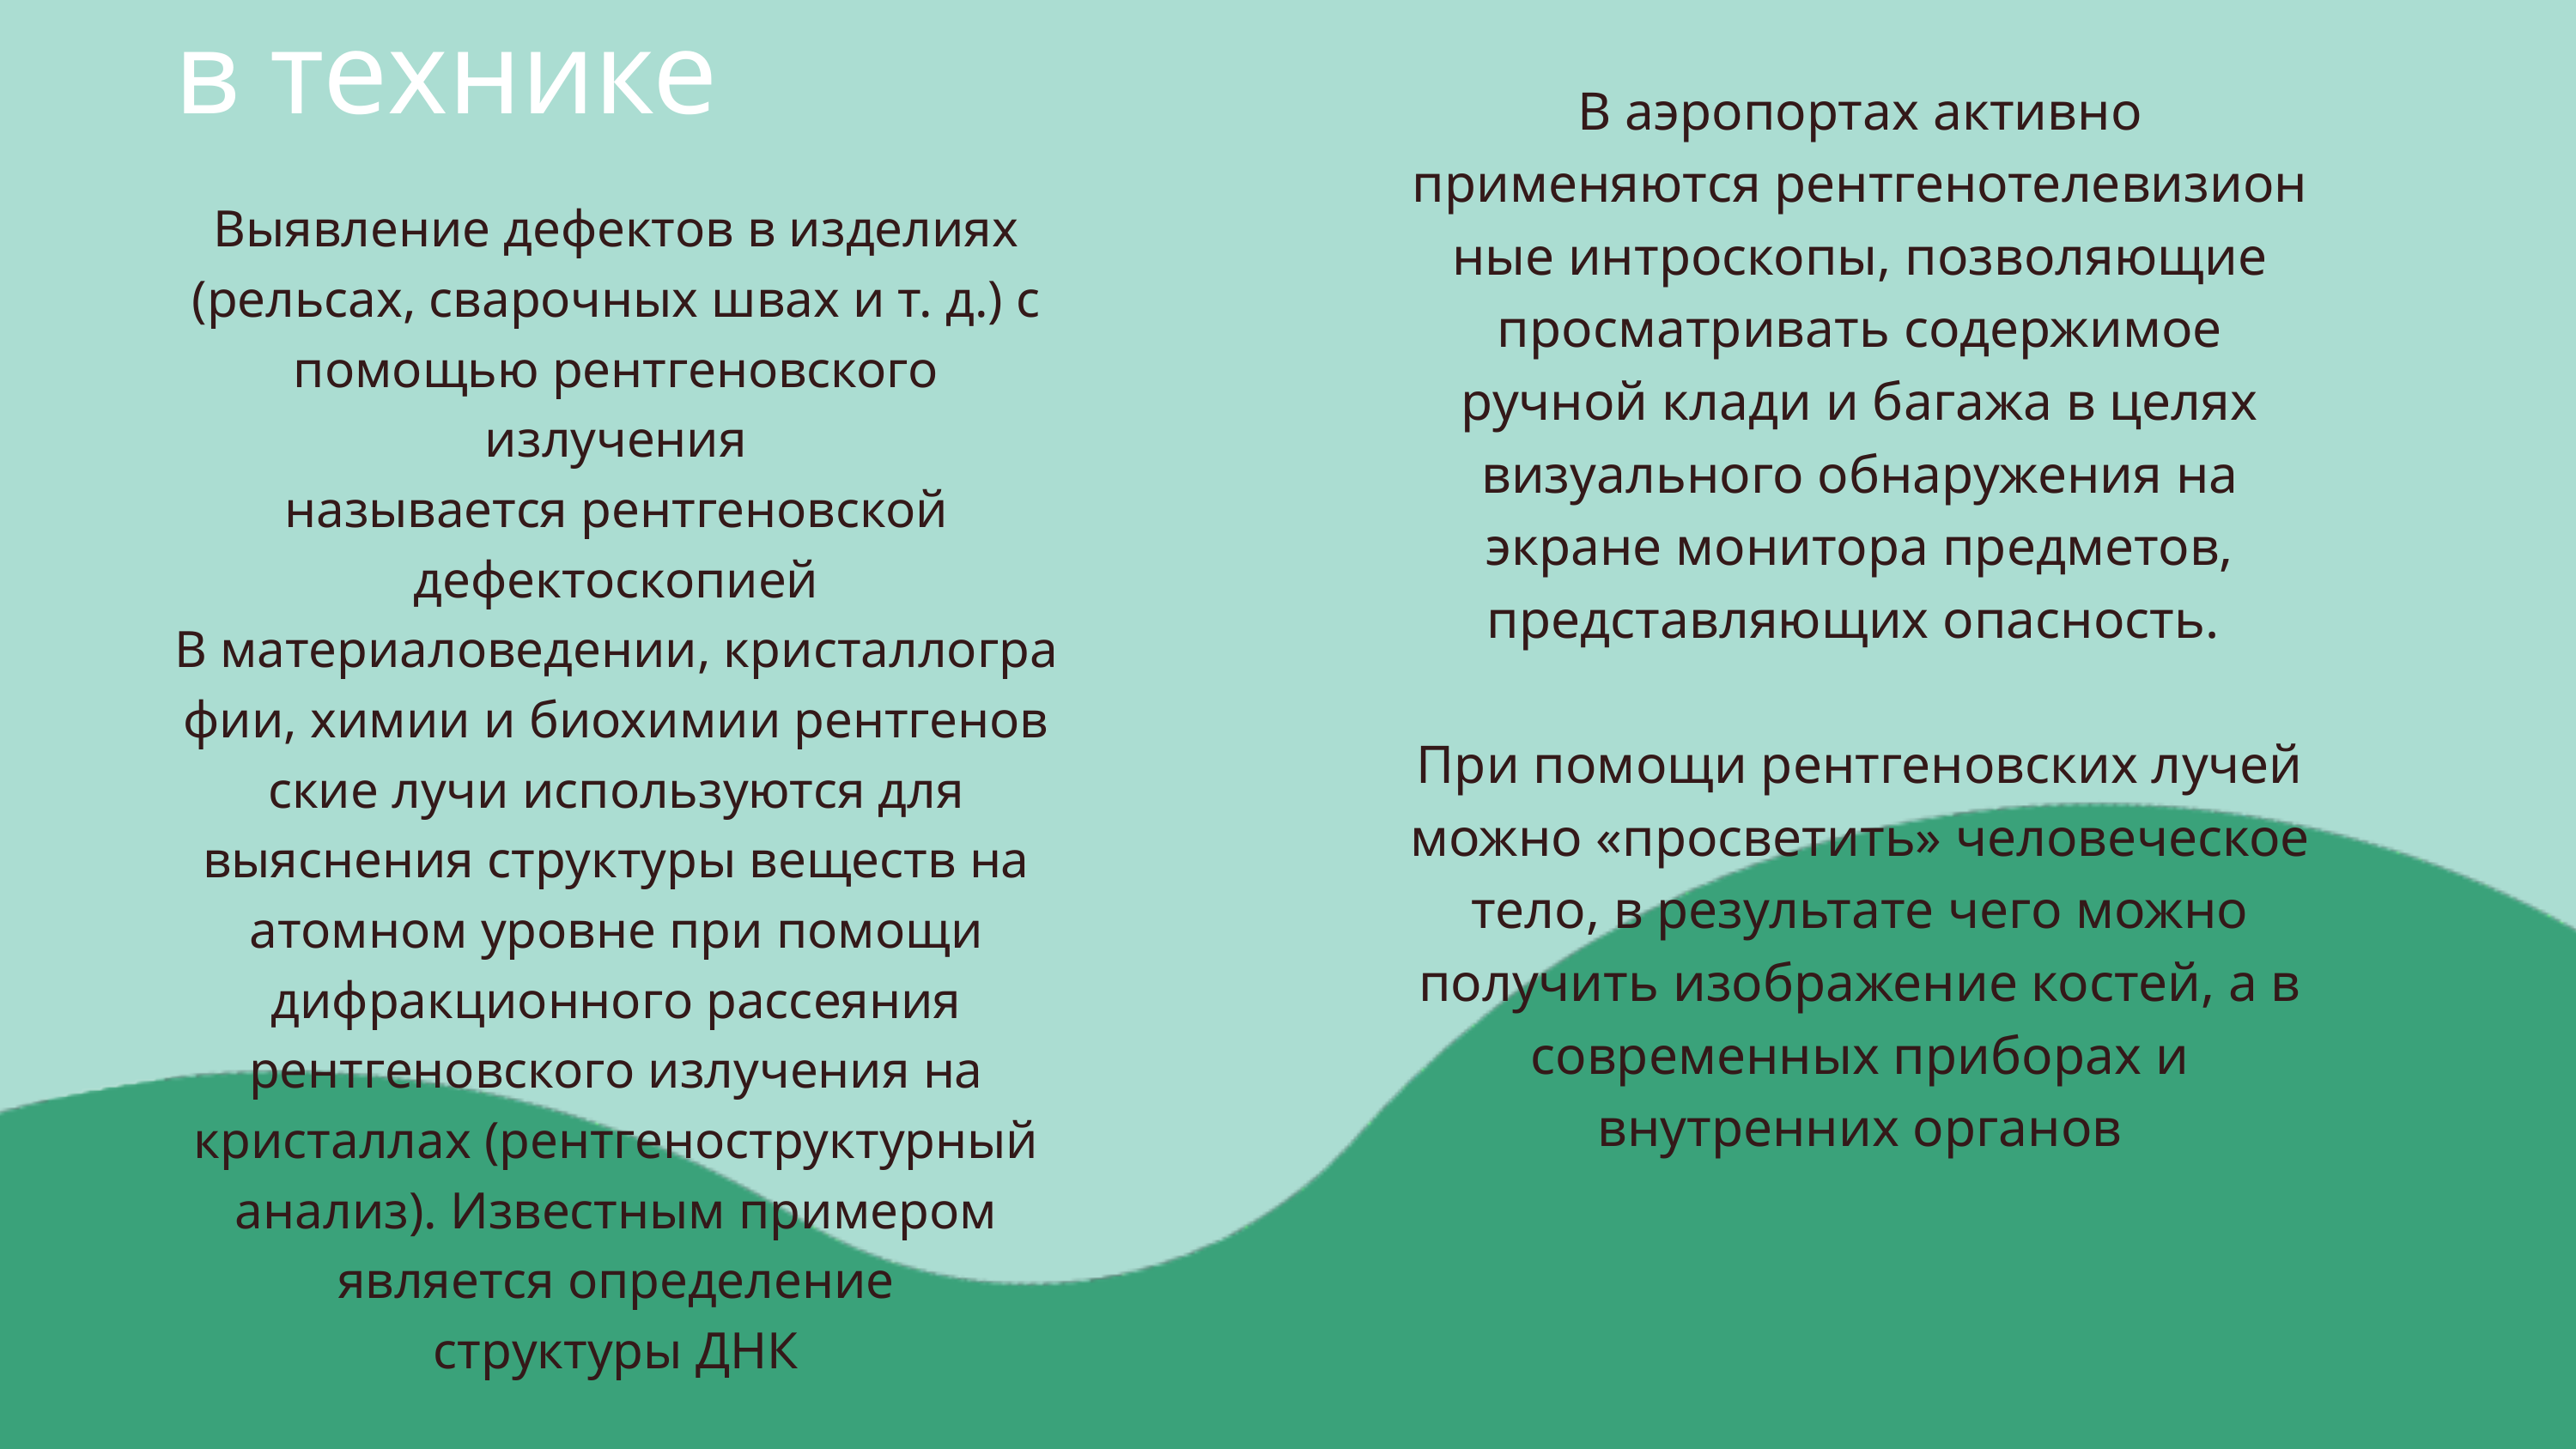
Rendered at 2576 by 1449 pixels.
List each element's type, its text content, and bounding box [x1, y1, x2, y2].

picture [0, 646, 2576, 1449]
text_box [173, 0, 1059, 1428]
text_box В аэропортах активно применяются рентгенотелевизионные интроскопы, позволяющие просматривать содержимое ручной клади и багажа в целях визуального обнаружения на экране монитора предметов, представляющих опасность. При помощи рентгеновских лучей можно «просветить» человеческое тело, в результате чего можно получить изображение костей, а в современных приборах и внутренних органов [1407, 67, 2313, 948]
